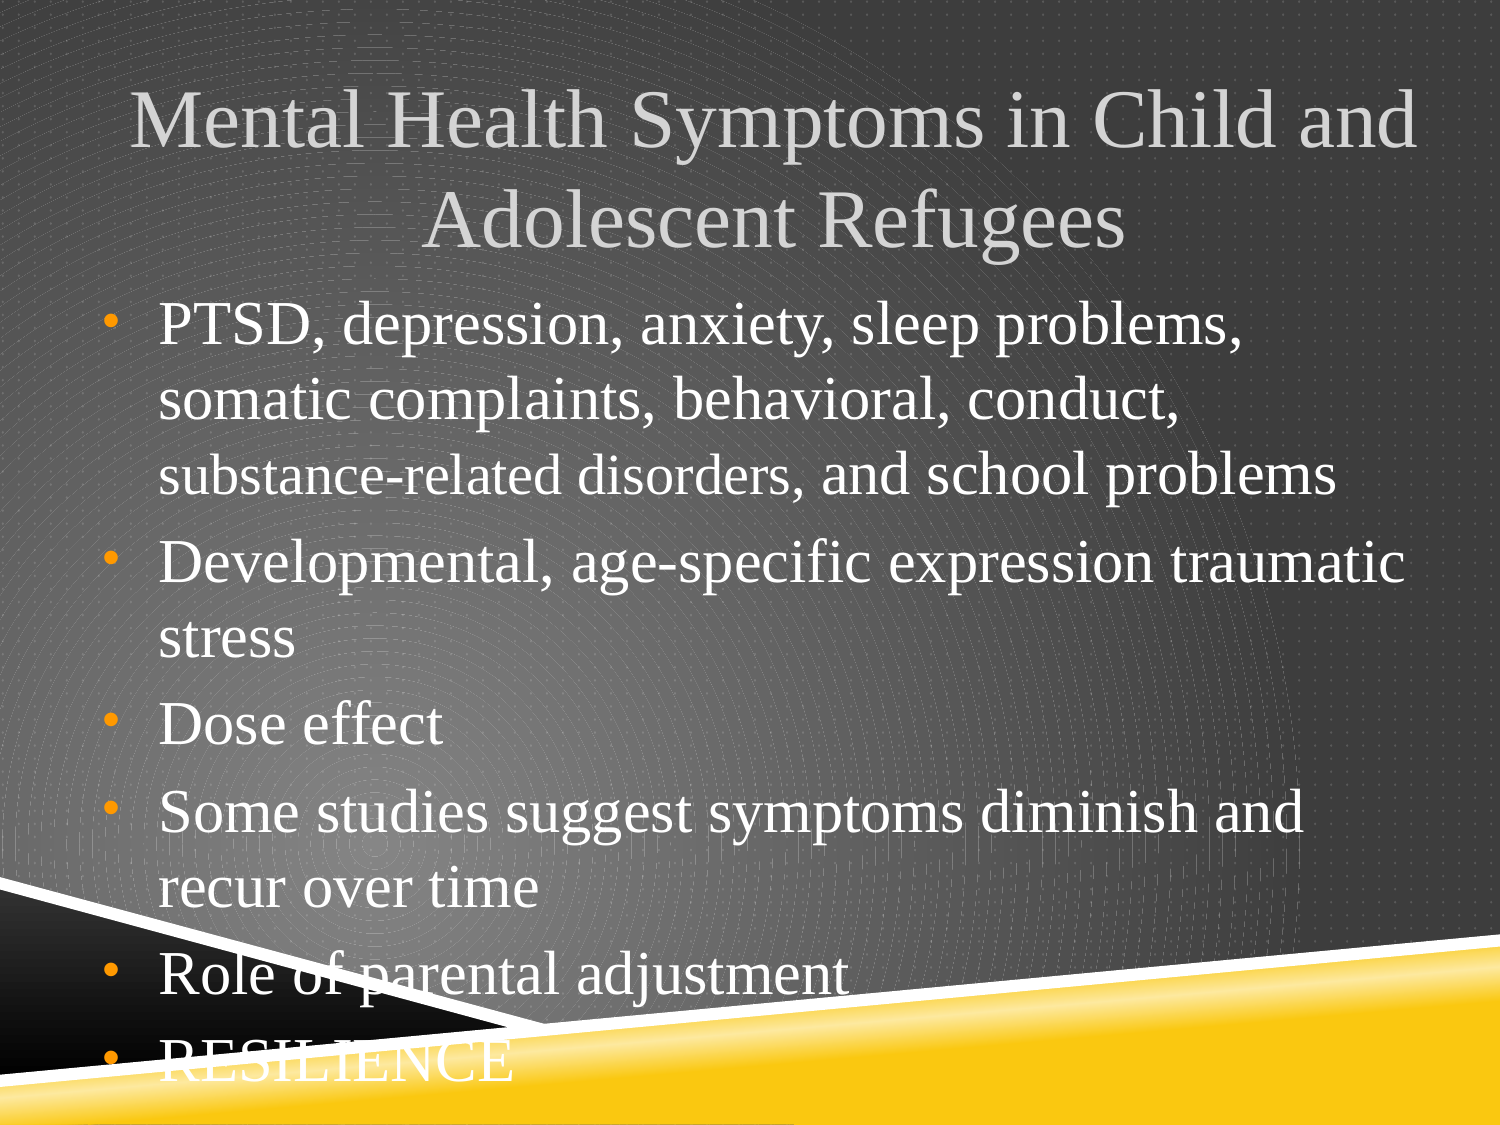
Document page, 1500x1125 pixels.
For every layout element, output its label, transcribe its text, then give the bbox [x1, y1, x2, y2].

text_box Mental Health Symptoms in Child and Adolescent Refugees [99, 70, 1450, 258]
text_box PTSD, depression, anxiety, sleep problems, somatic complaints, behavioral, conduct, substance-related disorders, and school problems Developmental, age-specific expression traumatic stress Dose effect Some studies suggest symptoms diminish and recur over time Role of parental adjustment RESILIENCE [87, 275, 1438, 1125]
